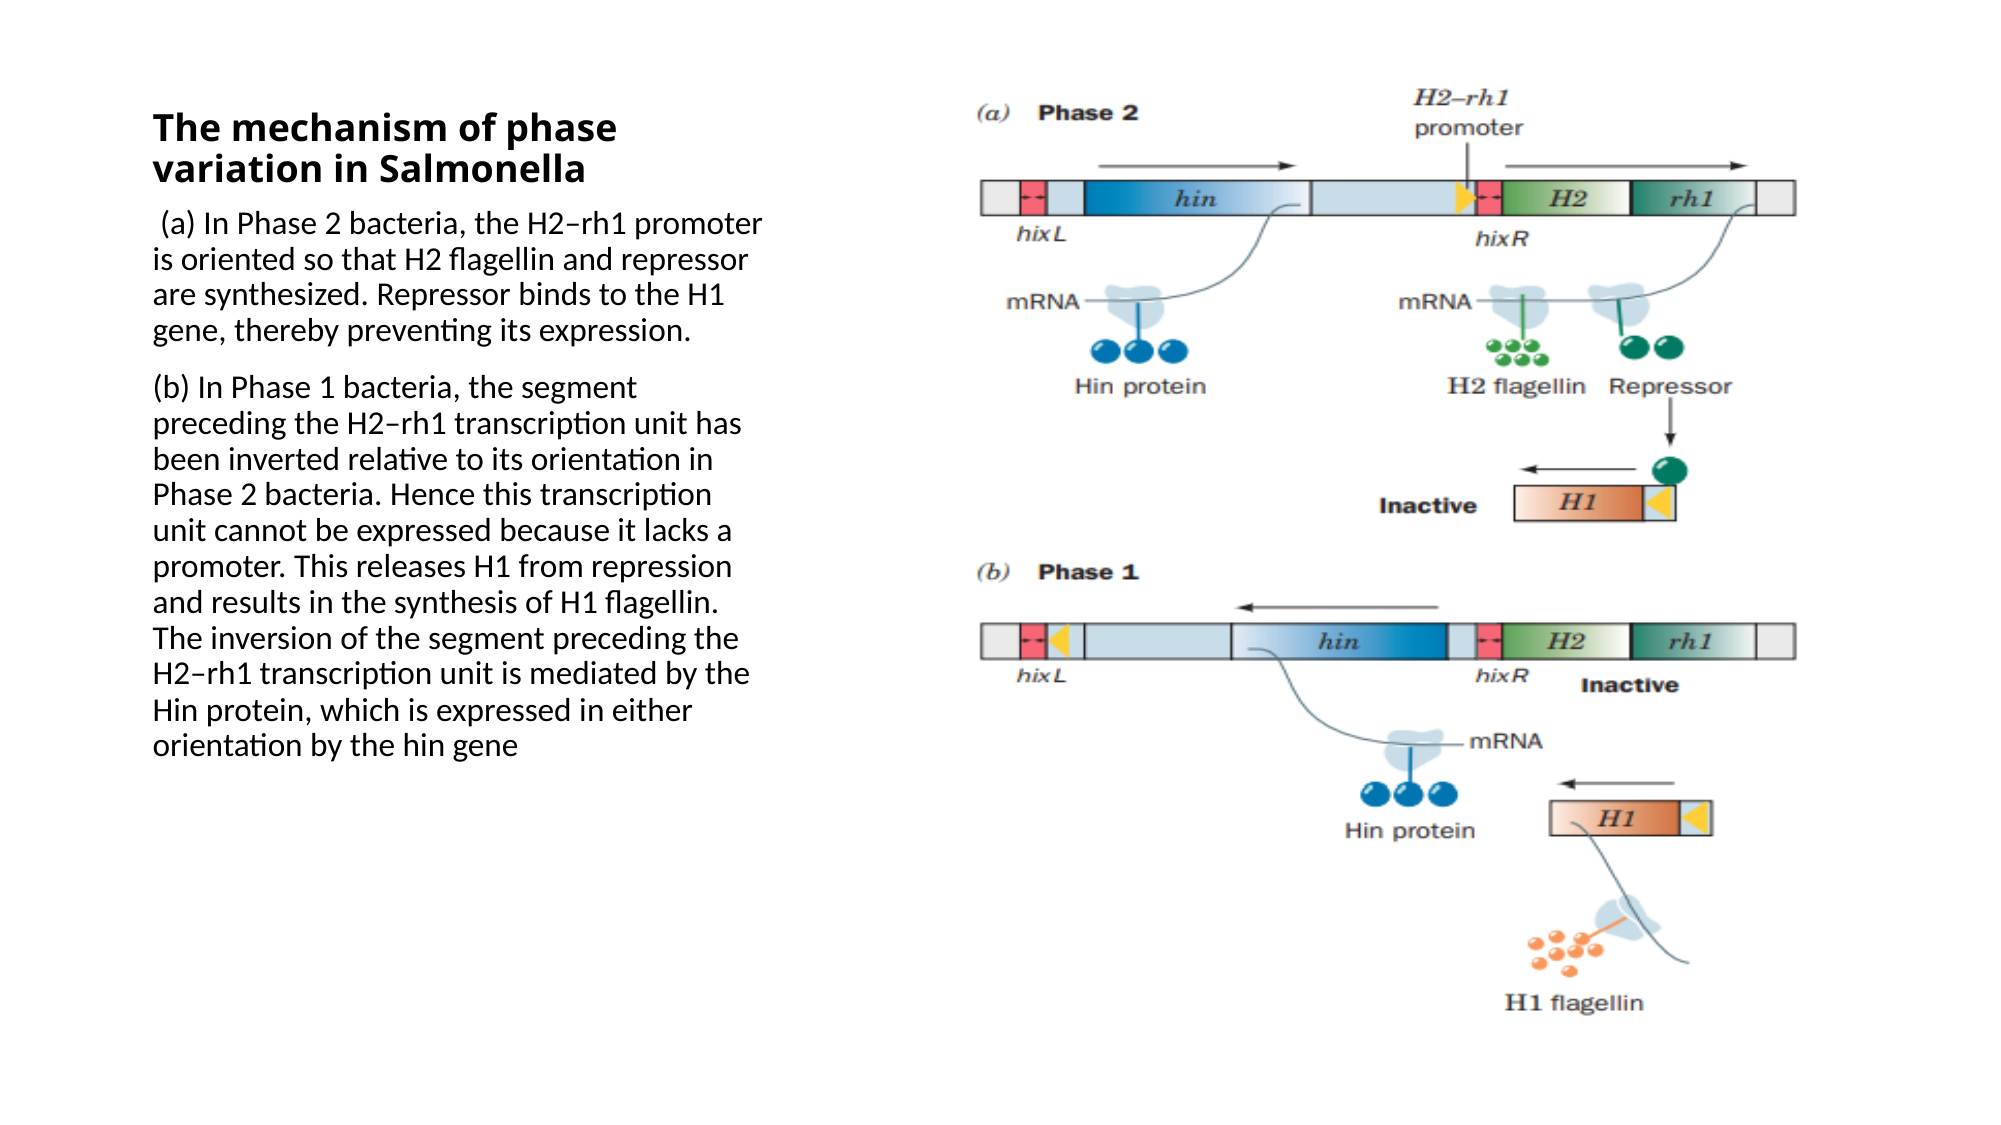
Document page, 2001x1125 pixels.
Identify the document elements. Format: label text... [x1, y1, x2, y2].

title The mechanism of phase variation in Salmonella [137, 75, 783, 197]
list (a) In Phase 2 bacteria, the H2–rh1 promoter is oriented so that H2 flagellin and repressor are synthesized. Repressor binds to the H1 gene, thereby preventing its expression. (b) In Phase 1 bacteria, the segment preceding the H2–rh1 transcription unit has been inverted relative to its orientation in Phase 2 bacteria. Hence this transcription unit cannot be expressed because it lacks a promoter. This releases H1 from repression and results in the synthesis of H1 flagellin. The inversion of the segment preceding the H2–rh1 transcription unit is mediated by the Hin protein, which is expressed in either orientation by the hin gene [137, 197, 783, 963]
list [899, 74, 1822, 1039]
